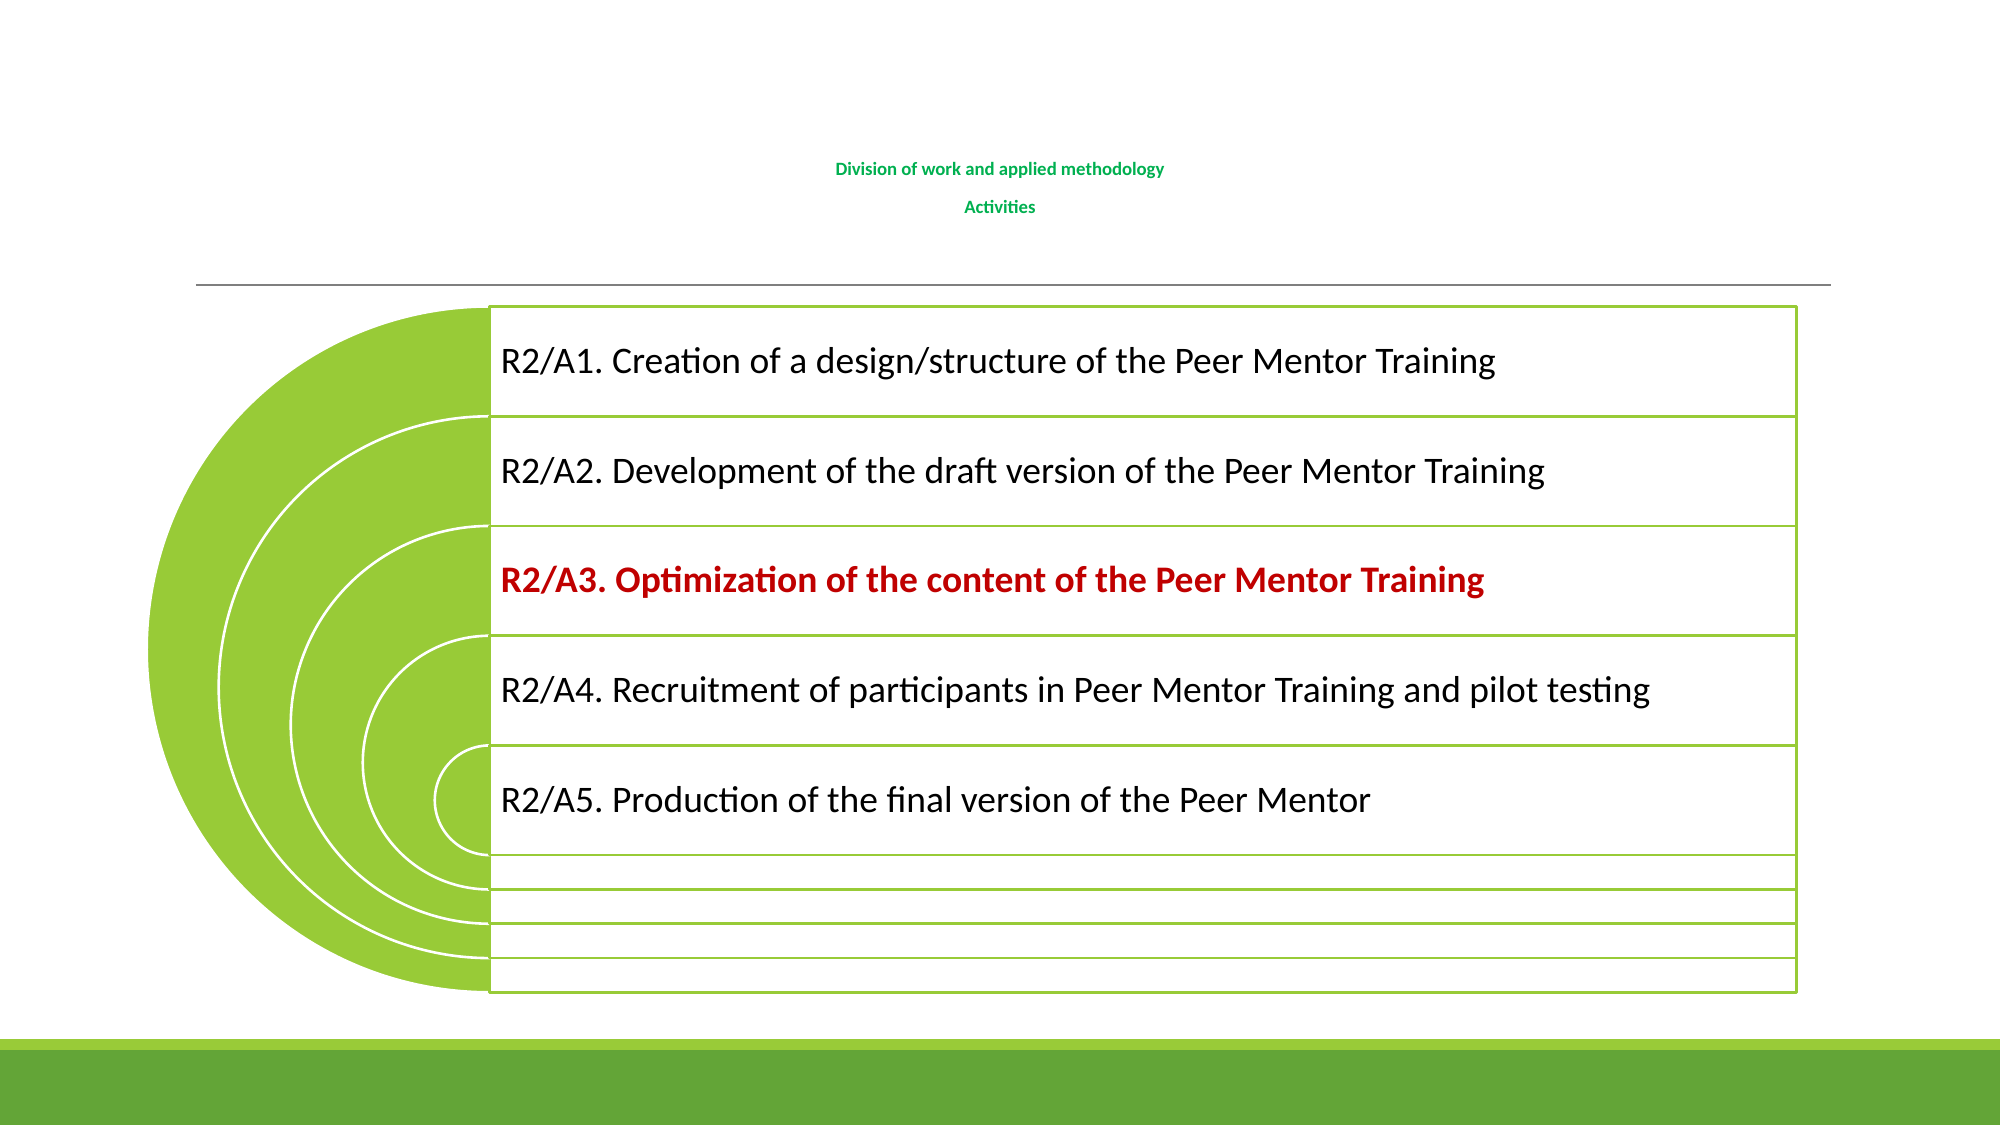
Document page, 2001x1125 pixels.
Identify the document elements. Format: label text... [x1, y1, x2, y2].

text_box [146, 306, 1797, 993]
title Division of work and applied methodology Activities [174, 152, 1825, 225]
